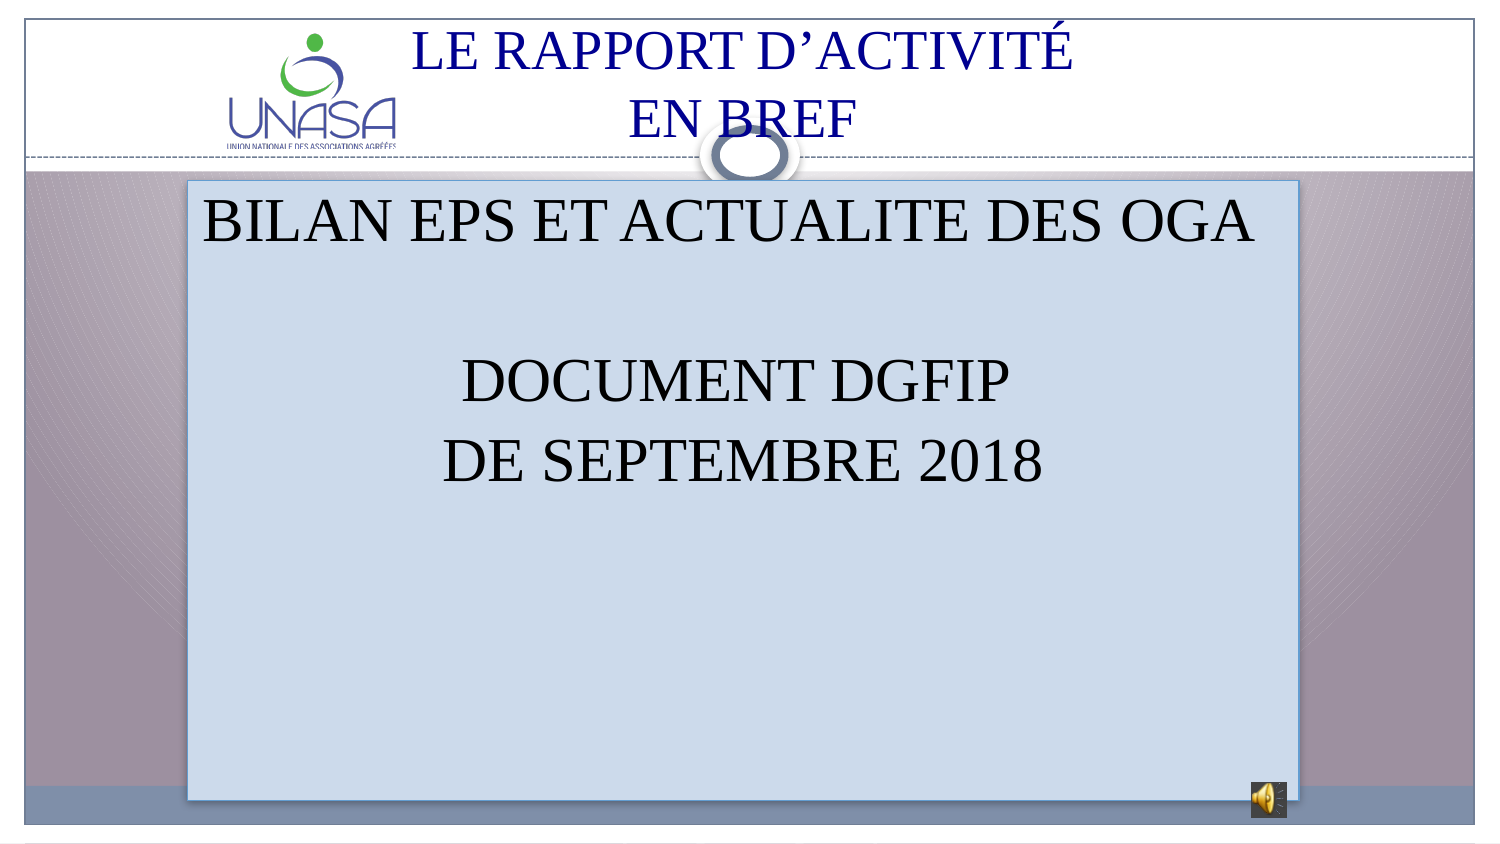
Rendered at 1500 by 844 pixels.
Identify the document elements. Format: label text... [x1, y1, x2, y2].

list BILAN EPS ET ACTUALITE DES OGA DOCUMENT DGFIP DE SEPTEMBRE 2018 [187, 180, 1300, 801]
picture [226, 31, 396, 149]
picture [1250, 781, 1289, 820]
title LE RAPPORT D’ACTIVITÉ EN BREF [398, 86, 1257, 157]
